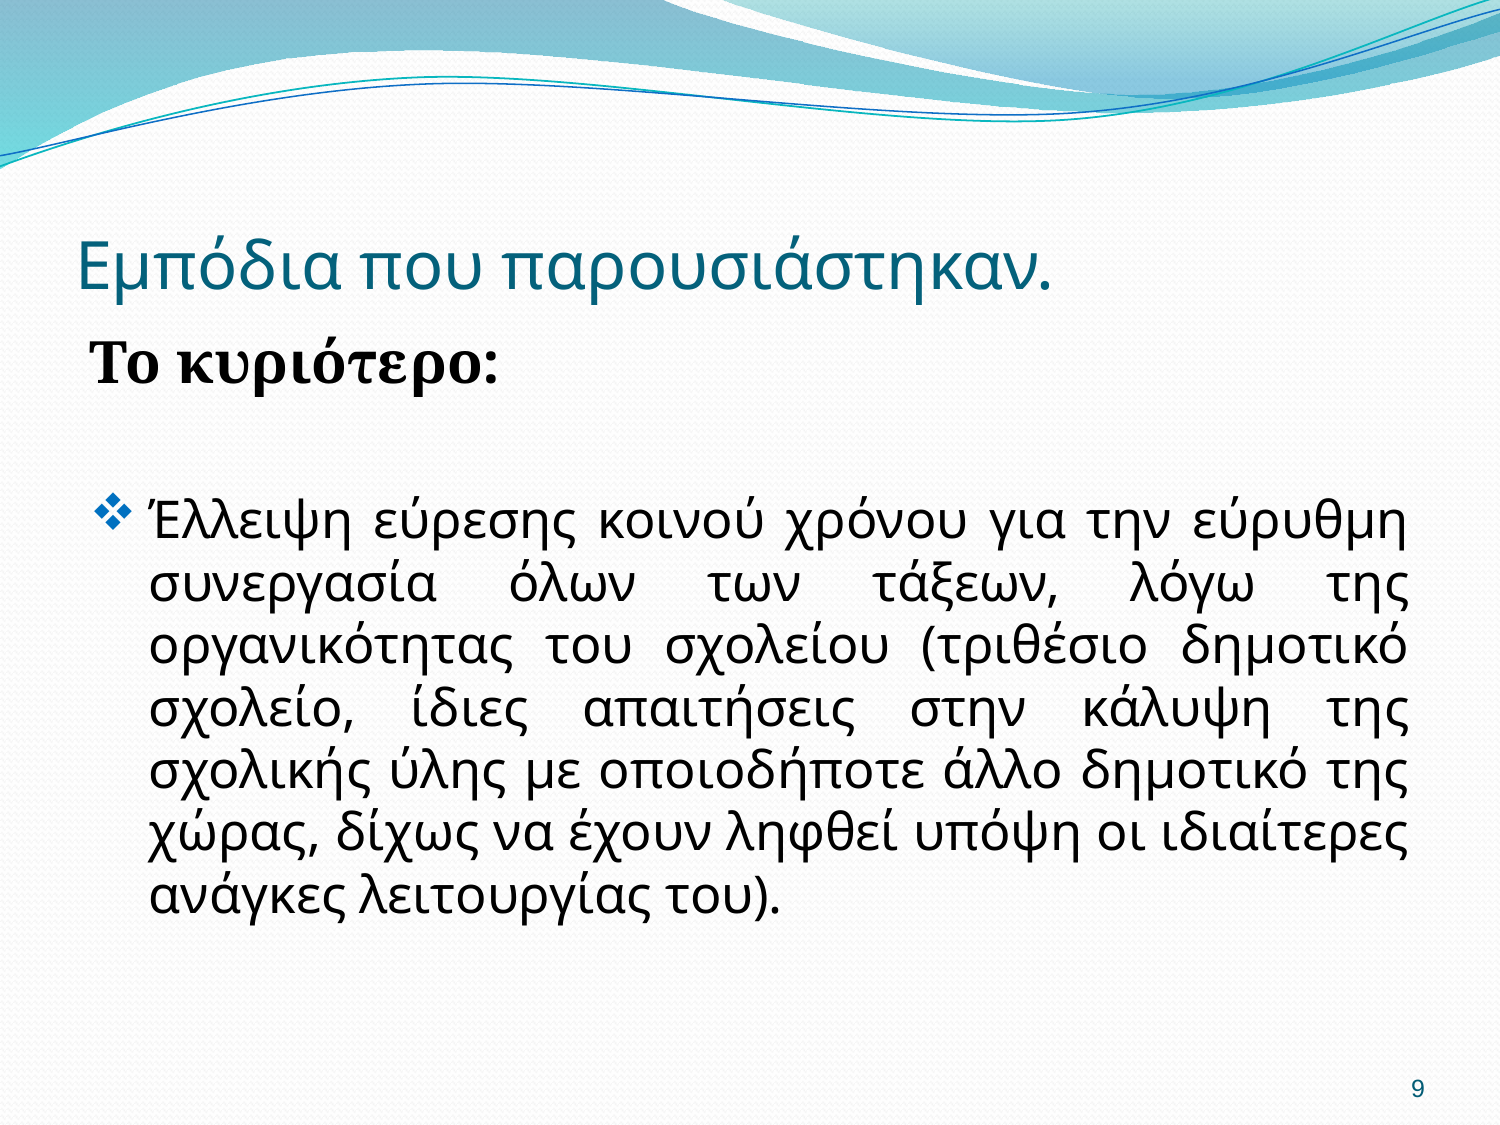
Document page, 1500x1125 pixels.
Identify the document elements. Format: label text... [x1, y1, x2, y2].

slide_number 9 [1299, 1042, 1425, 1103]
list Το κυριότερο: Έλλειψη εύρεσης κοινού χρόνου για την εύρυθμη συνεργασία όλων των τάξεων, λόγω της οργανικότητας του σχολείου (τριθέσιο δημοτικό σχολείο, ίδιες απαιτήσεις στην κάλυψη της σχολικής ύλης με οποιοδήποτε άλλο δημοτικό της χώρας, δίχως να έχουν ληφθεί υπόψη οι ιδιαίτερες ανάγκες λειτουργίας του). [75, 317, 1425, 1038]
title Εμπόδια που παρουσιάστηκαν. [75, 115, 1425, 303]
